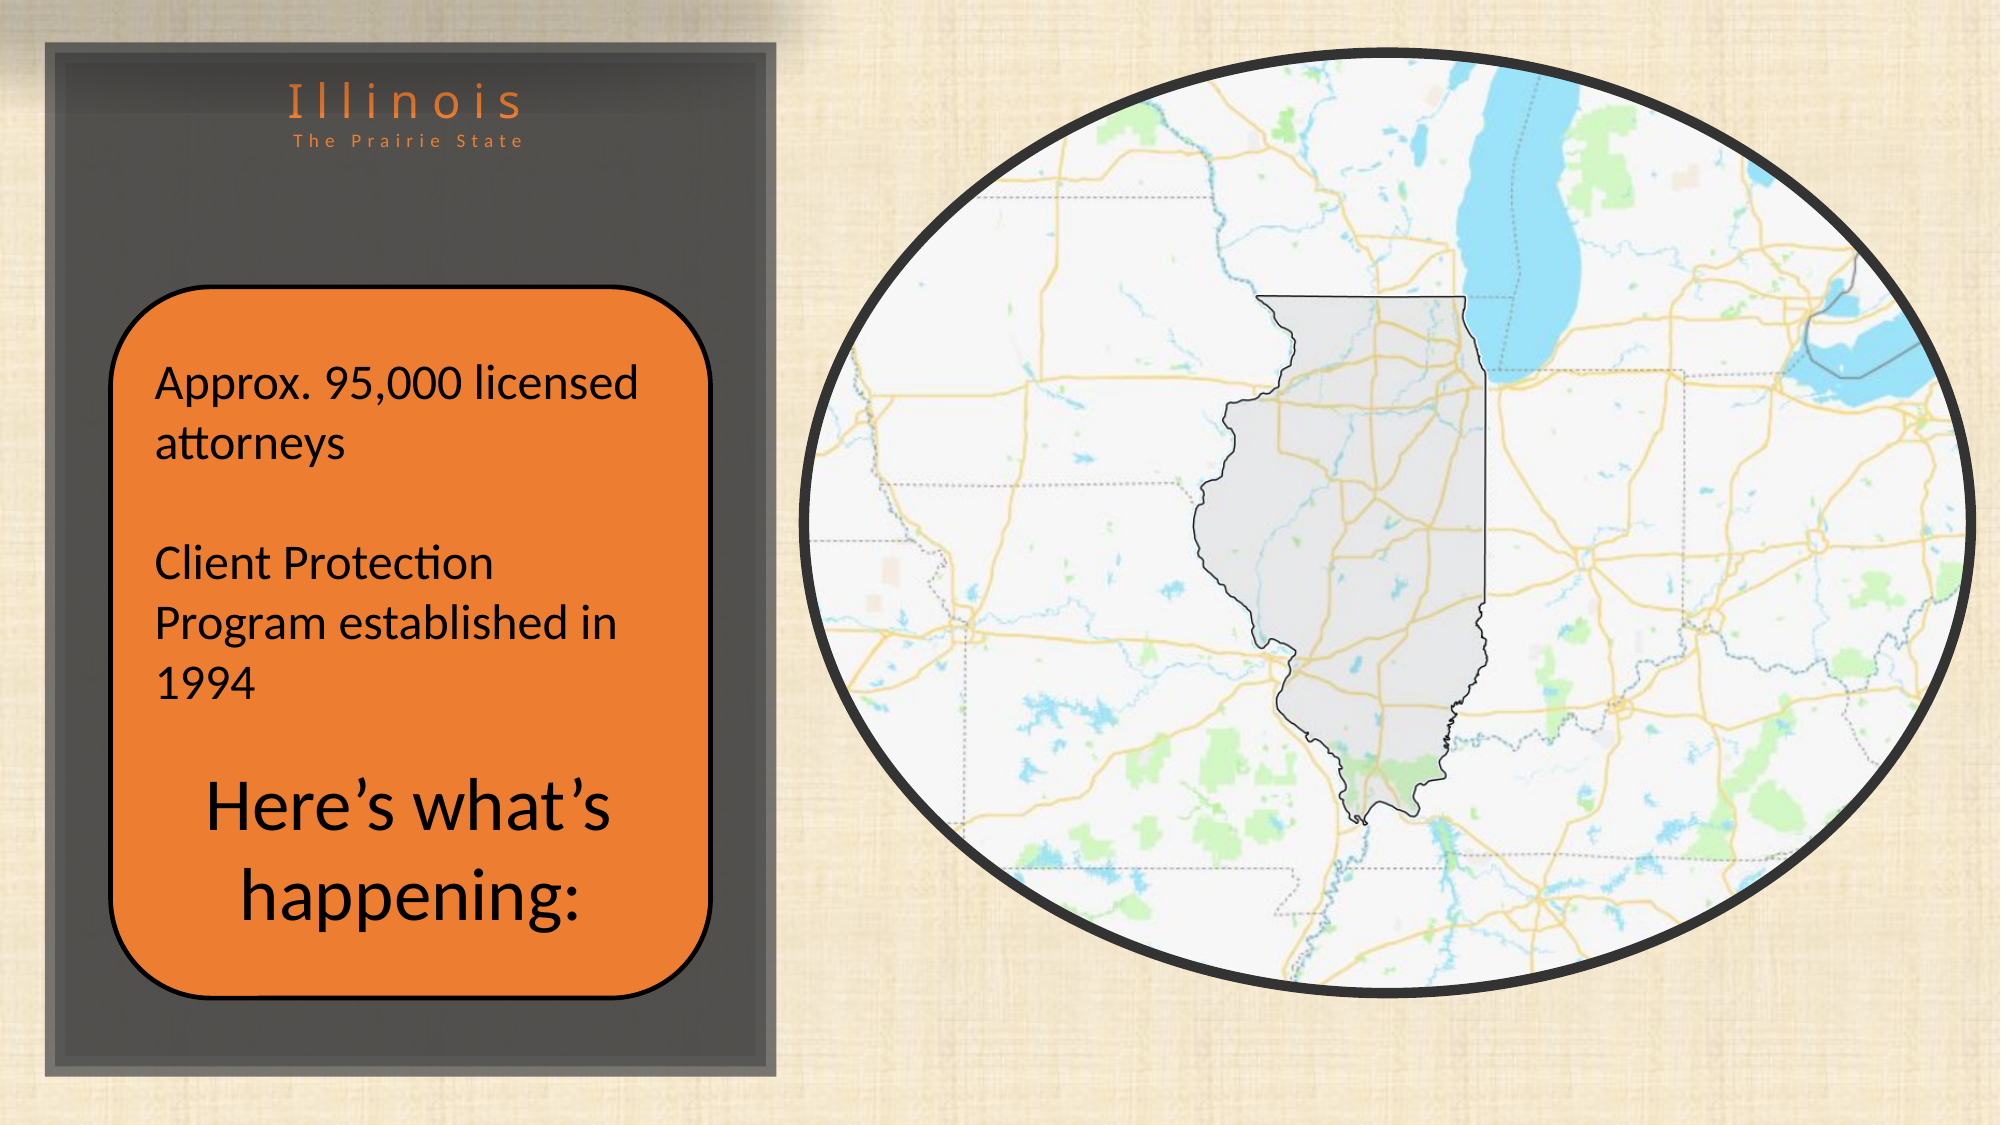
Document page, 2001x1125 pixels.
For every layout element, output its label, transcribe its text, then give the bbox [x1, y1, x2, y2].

text_box [54, 82, 767, 1067]
text_box Approx. 95,000 licensed attorneys Client Protection Program established in 1994 Here’s what’s happening: [109, 285, 712, 1000]
title Illinois The Prairie State [110, 100, 711, 276]
picture [803, 52, 1971, 994]
